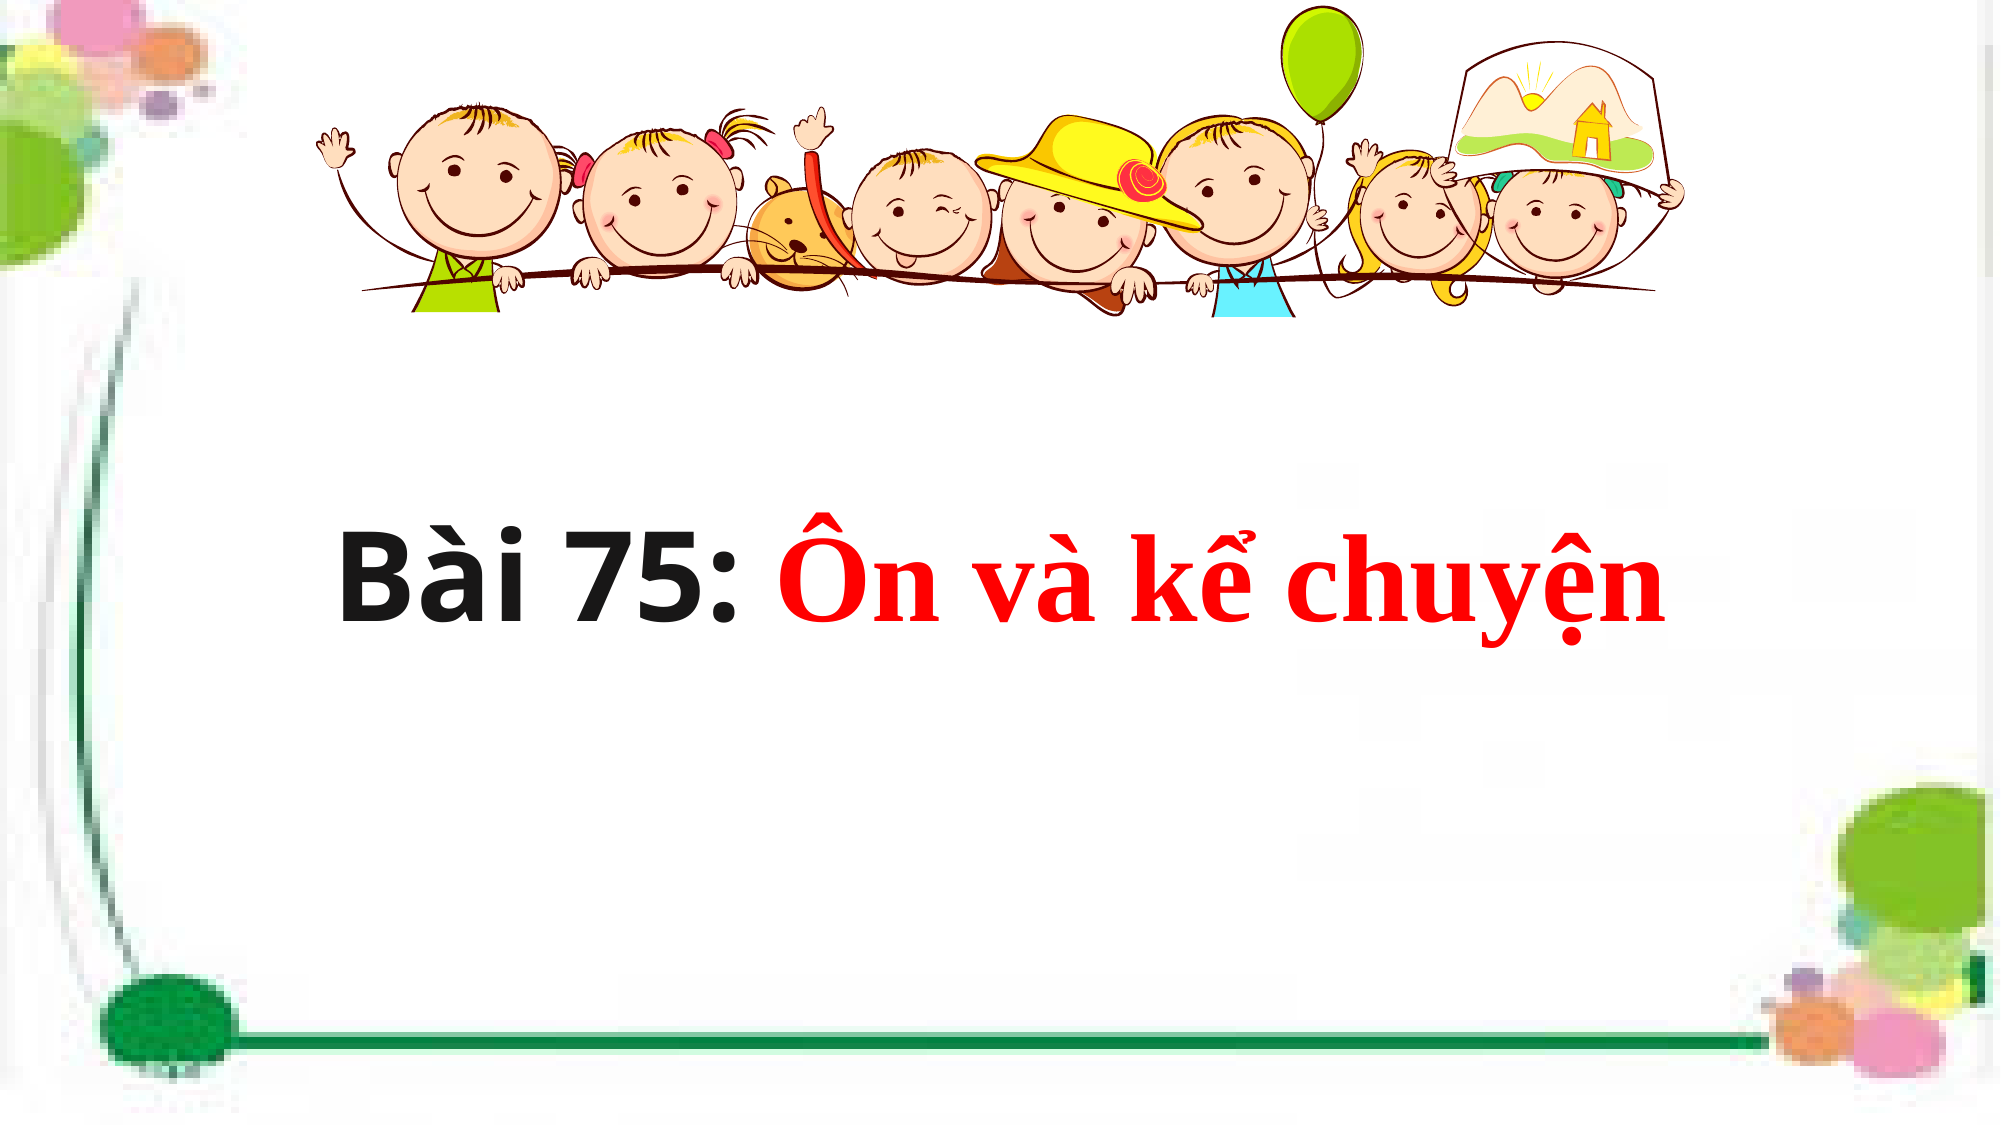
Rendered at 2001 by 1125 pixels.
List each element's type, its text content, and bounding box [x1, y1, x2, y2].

picture [0, 0, 2001, 1125]
text_box Bài 75: Ôn và kể chuyện [0, 476, 2000, 731]
